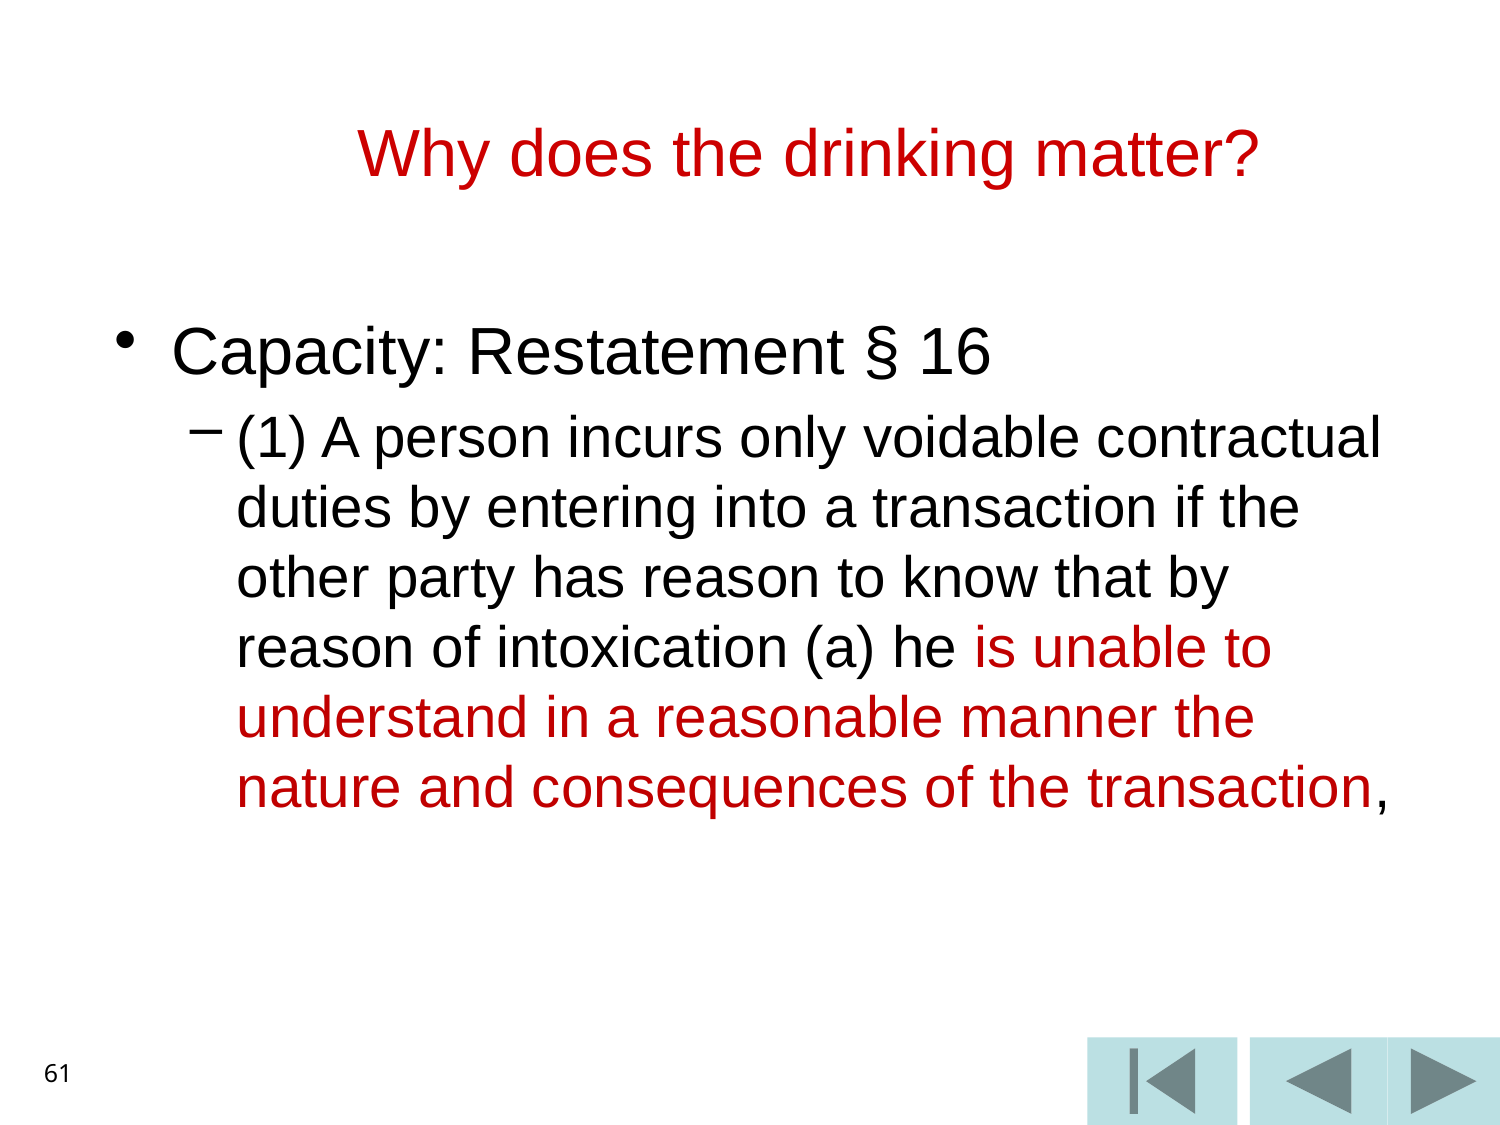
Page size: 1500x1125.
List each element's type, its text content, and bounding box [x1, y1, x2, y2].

slide_number 61 [0, 1049, 88, 1125]
title Why does the drinking matter? [94, 50, 1500, 250]
list Capacity: Restatement § 16 (1) A person incurs only voidable contractual duties by entering into a transaction if the other party has reason to know that by reason of intoxication (a) he is unable to understand in a reasonable manner the nature and consequences of the transaction, [99, 299, 1413, 1000]
